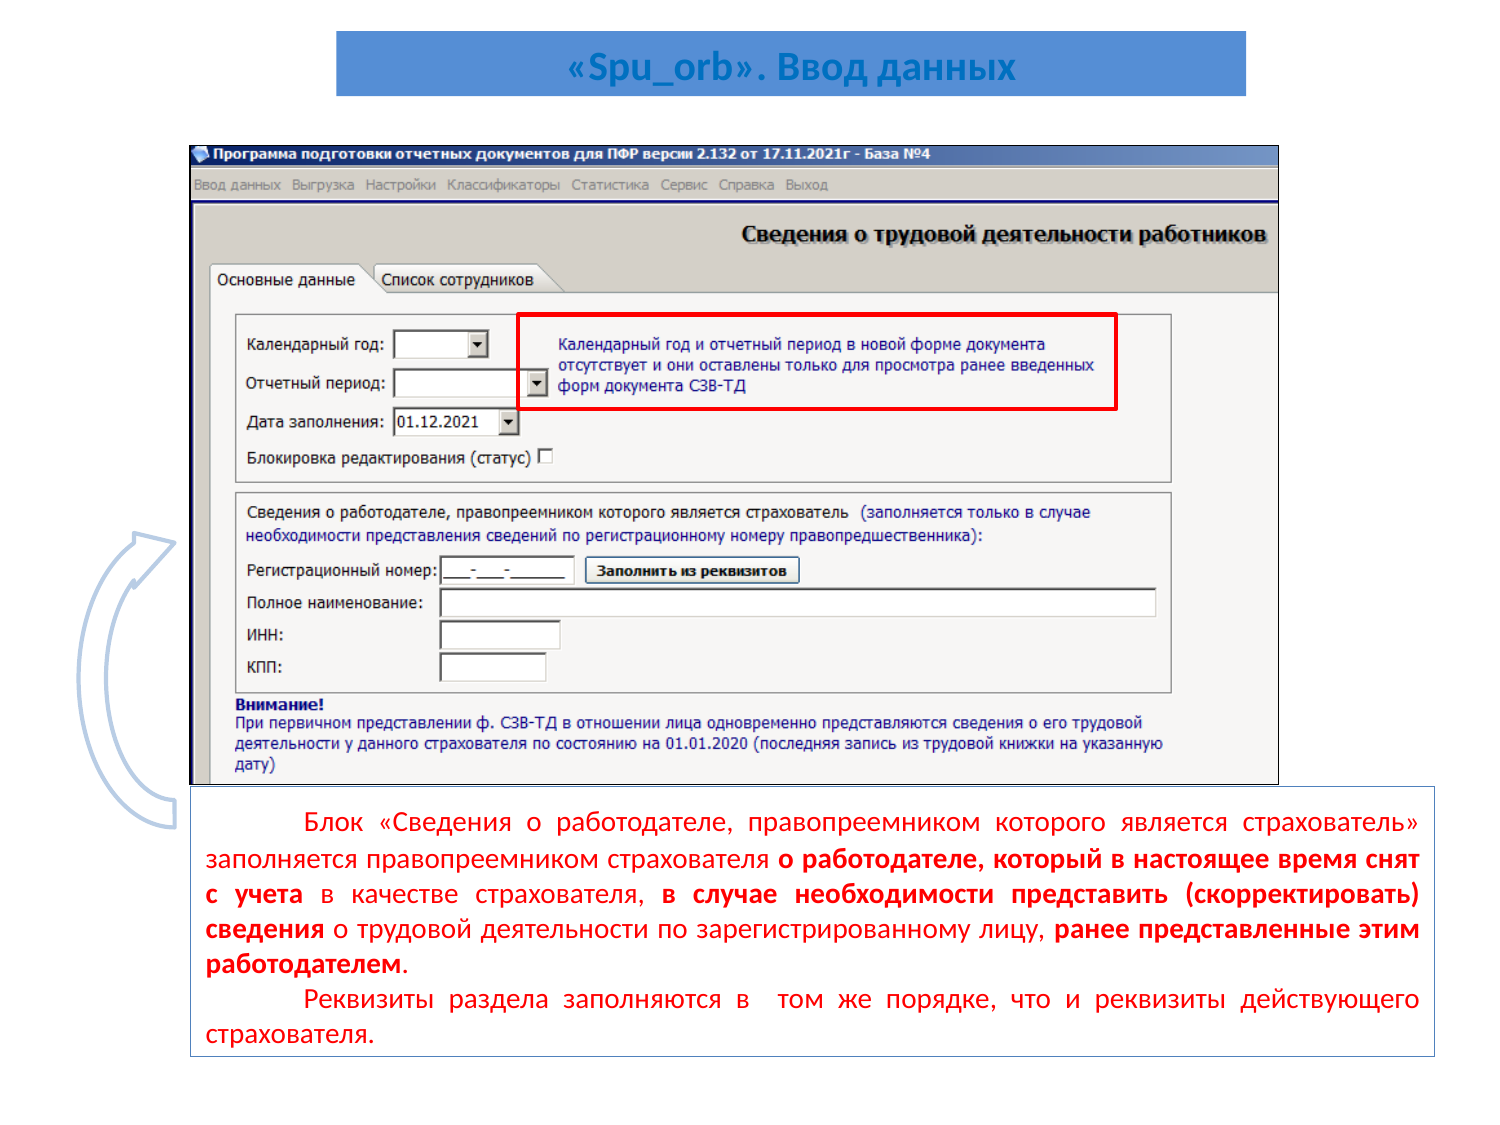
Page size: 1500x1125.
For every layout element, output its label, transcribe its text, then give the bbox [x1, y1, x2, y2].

text_box [76, 530, 177, 830]
picture [190, 145, 1278, 784]
text_box «Spu_orb». Ввод данных [334, 29, 1248, 98]
text_box Блок «Сведения о работодателе, правопреемником которого является страхователь» заполняется правопреемником страхователя о работодателе, который в настоящее время снят с учета в качестве страхователя, в случае необходимости представить (скорректировать) сведения о трудовой деятельности по зарегистрированному лицу, ранее представленные этим работодателем. Реквизиты раздела заполняются в том же порядке, что и реквизиты действующего страхователя. [190, 786, 1435, 1057]
